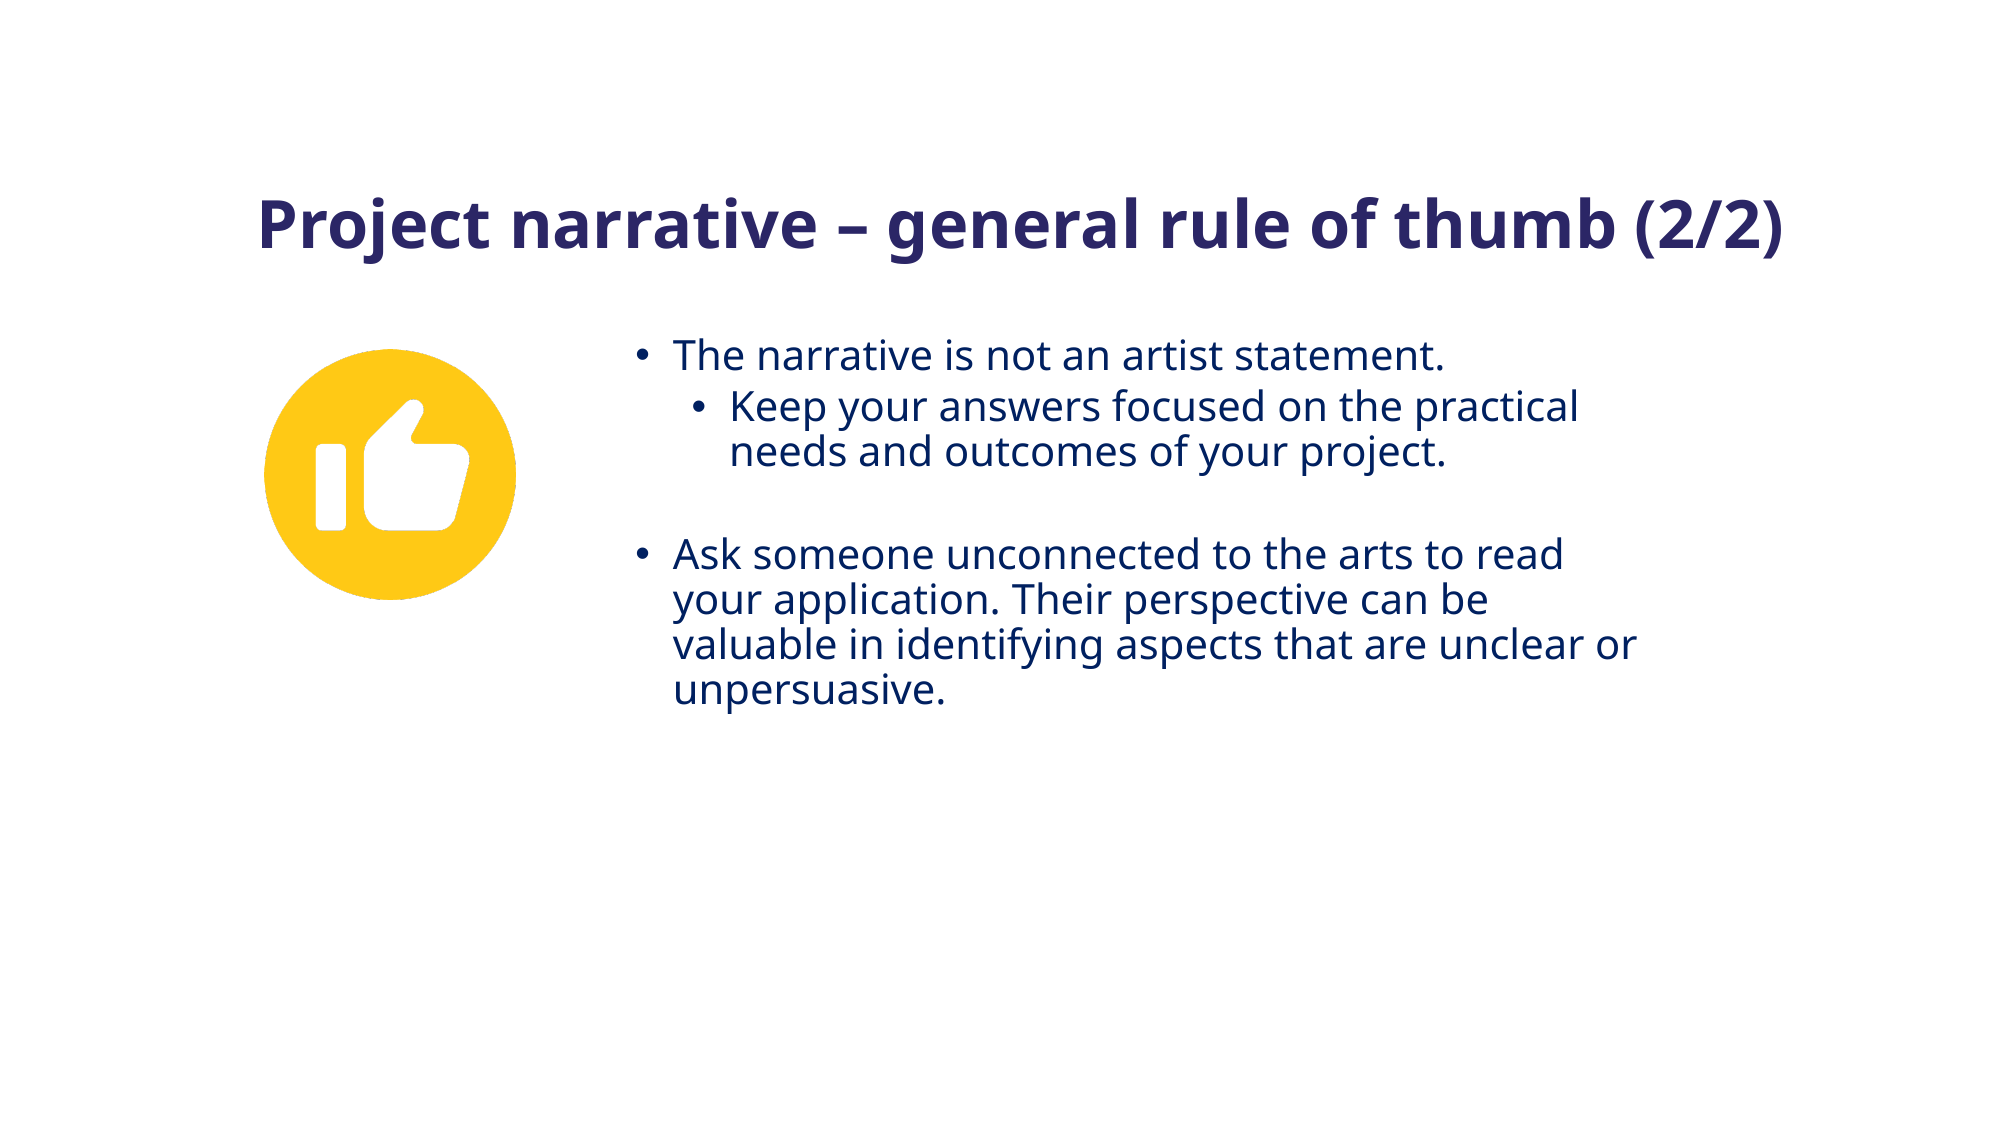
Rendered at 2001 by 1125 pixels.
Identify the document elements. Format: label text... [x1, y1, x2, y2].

text_box The narrative is not an artist statement. Keep your answers focused on the practical needs and outcomes of your project. Ask someone unconnected to the arts to read your application. Their perspective can be valuable in identifying aspects that are unclear or unpersuasive. [620, 327, 1674, 1016]
picture [264, 345, 517, 603]
title Project narrative – general rule of thumb (2/2) [241, 50, 1852, 269]
